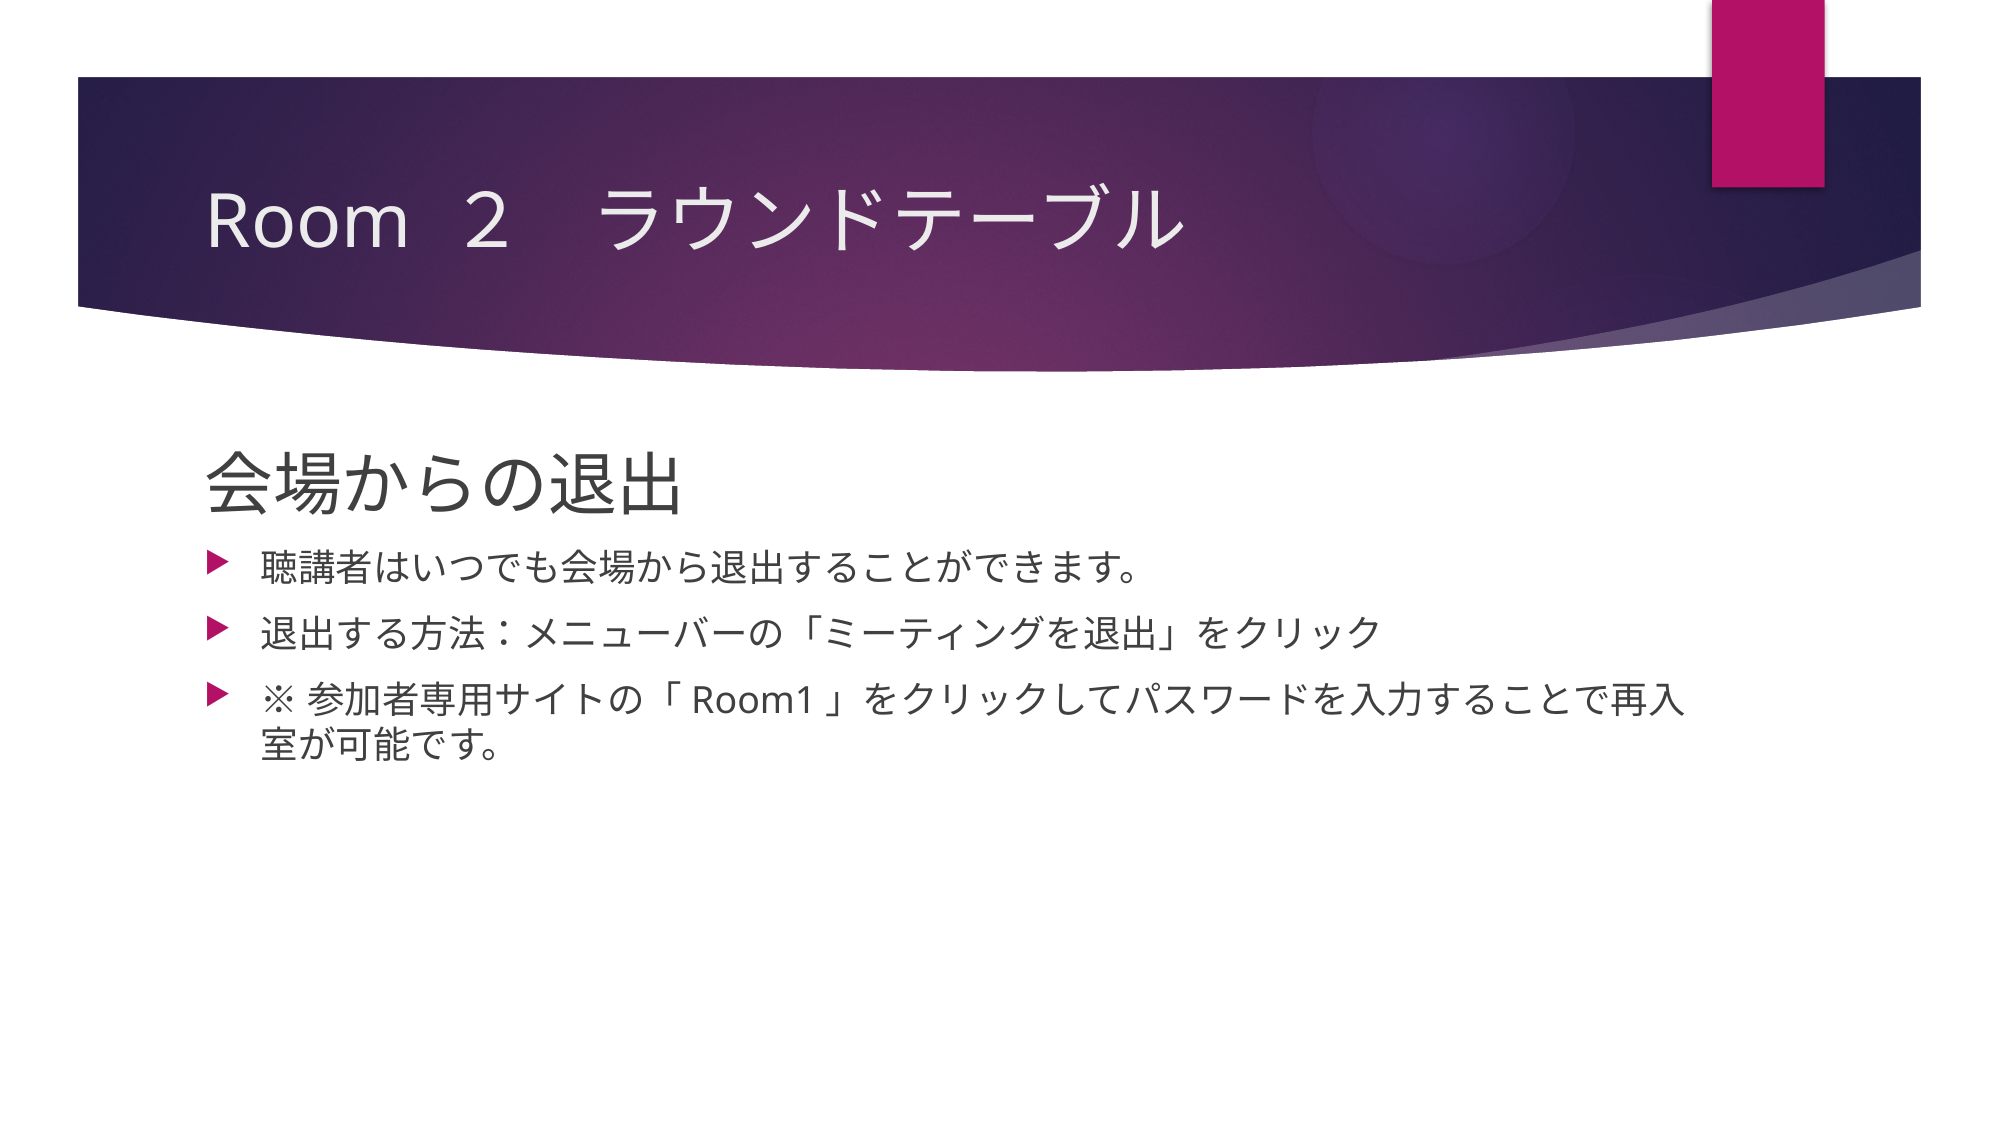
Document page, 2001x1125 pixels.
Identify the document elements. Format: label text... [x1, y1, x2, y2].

title Room ２ ラウンドテーブル [189, 159, 1627, 276]
list 会場からの退出 聴講者はいつでも会場から退出することができます。 退出する方法：メニューバーの「ミーティングを退出」をクリック ※参加者専用サイトの「Room1」をクリックしてパスワードを入力することで再入室が可能です。 [189, 433, 1724, 994]
